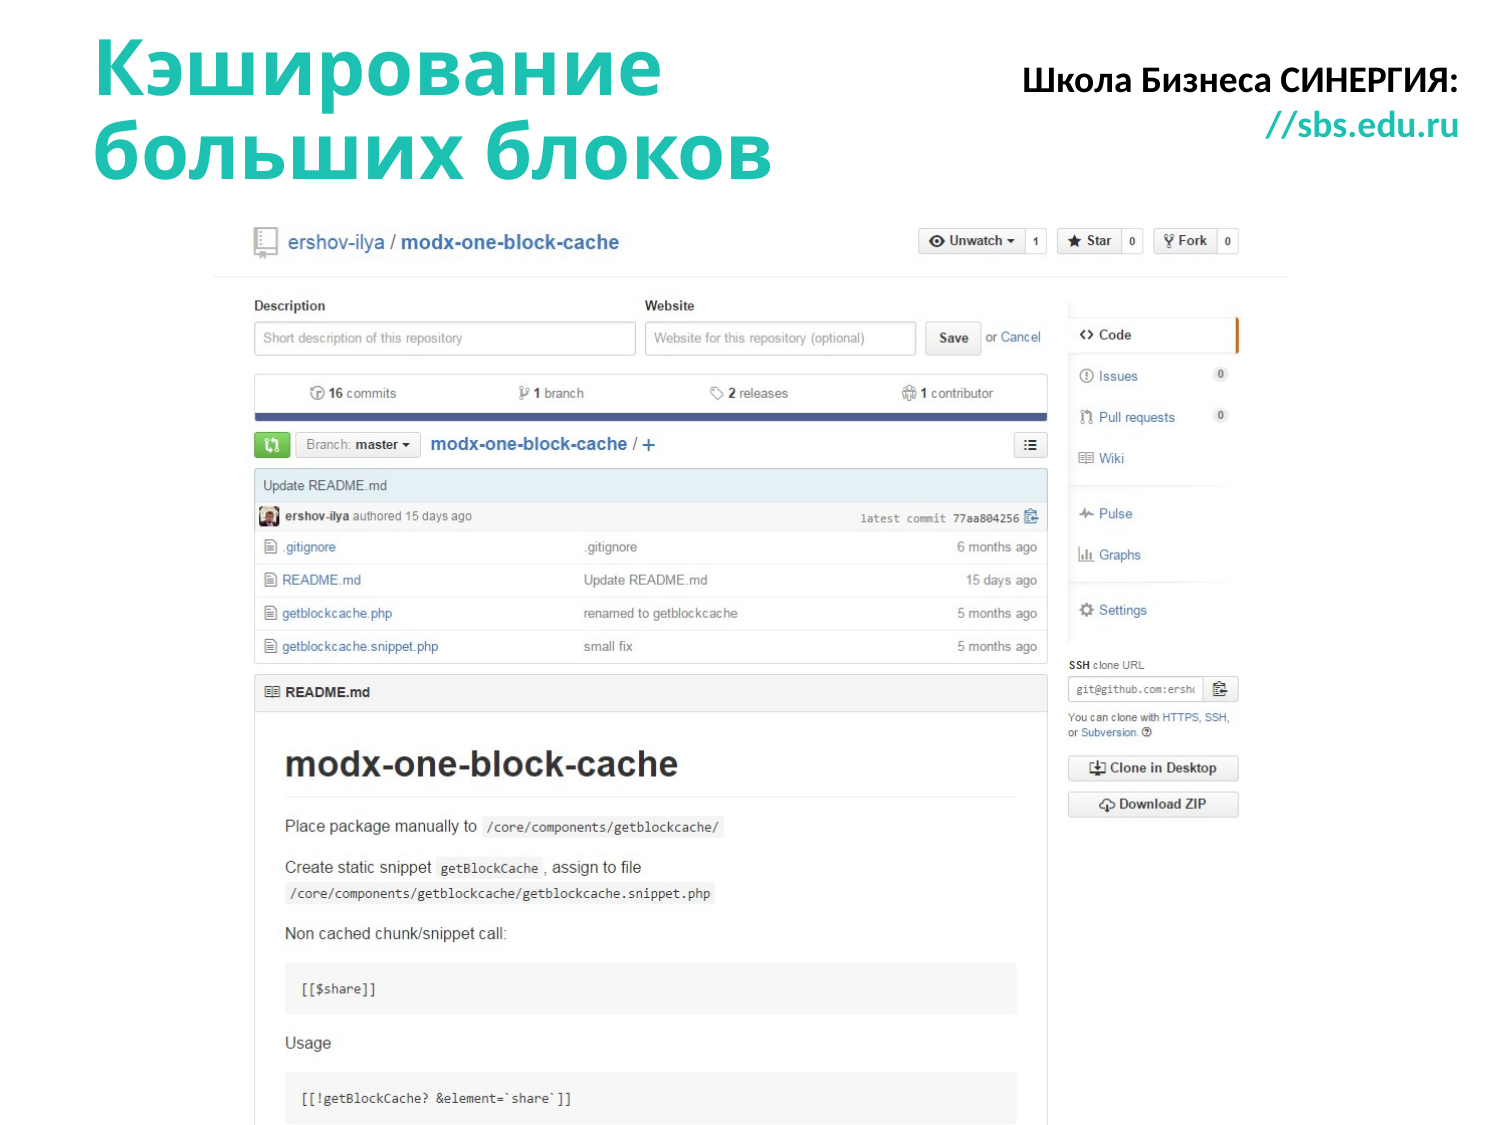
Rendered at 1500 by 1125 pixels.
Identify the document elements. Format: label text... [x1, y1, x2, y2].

title Кэширование больших блоков [77, 20, 1372, 204]
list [213, 211, 1287, 1125]
text_box Школа Бизнеса СИНЕРГИЯ: //sbs.edu.ru [1007, 47, 1475, 152]
